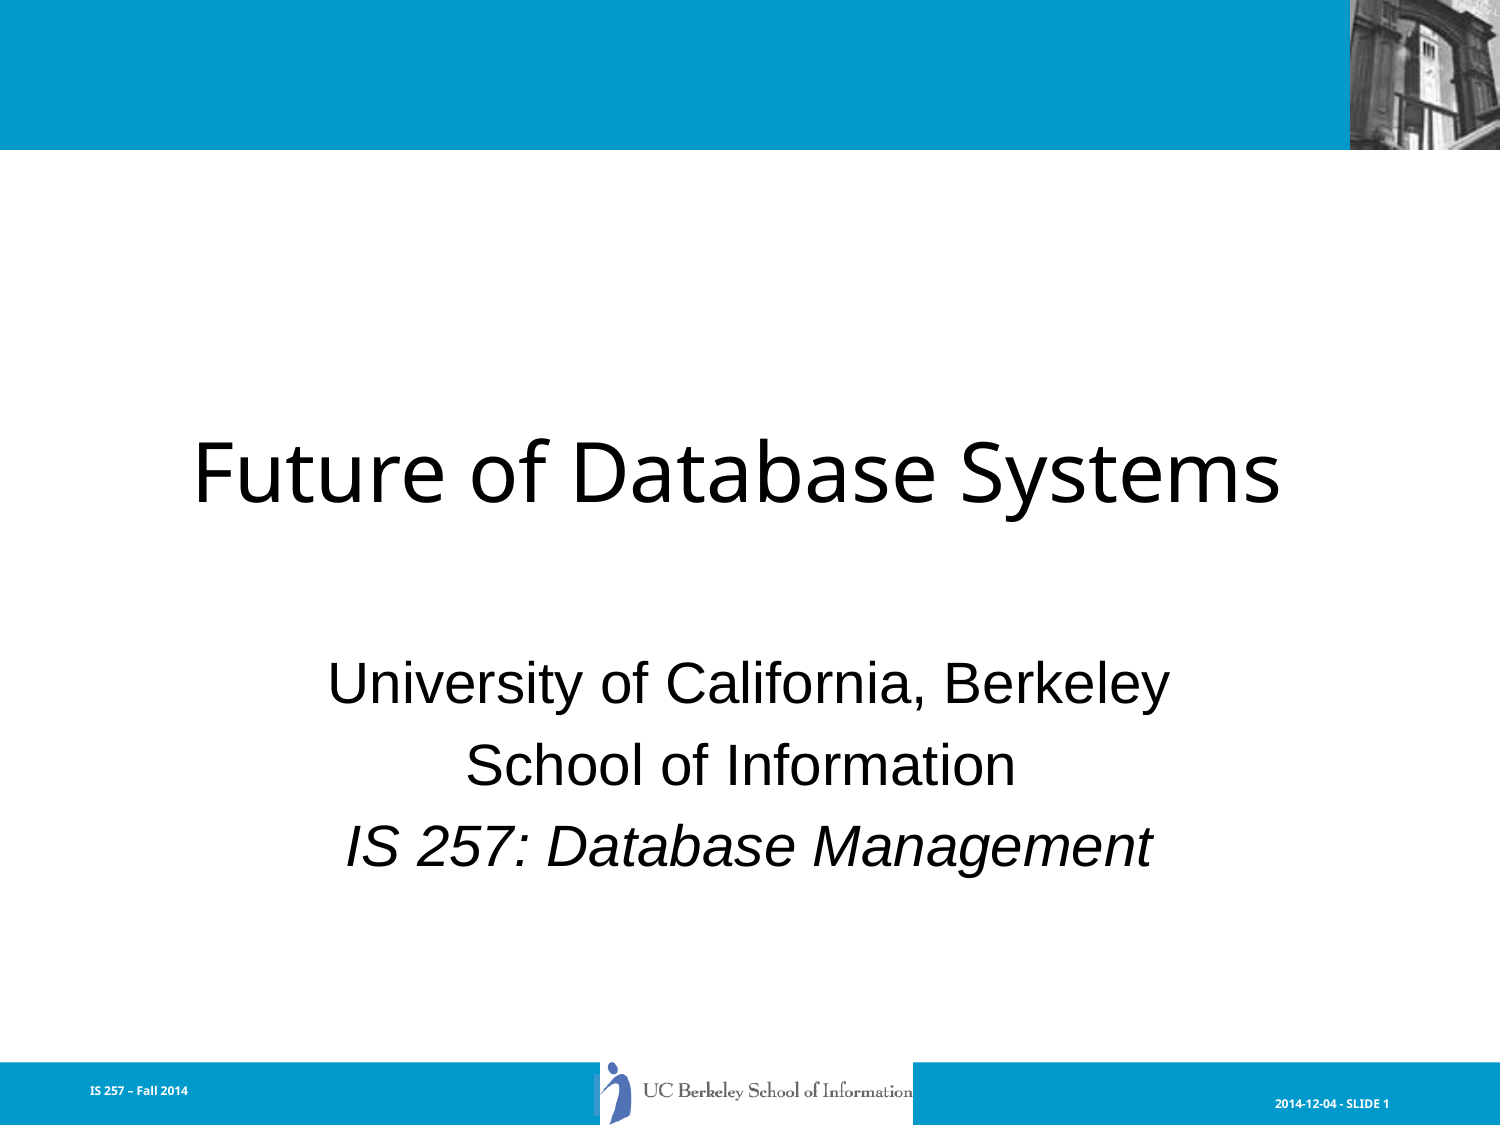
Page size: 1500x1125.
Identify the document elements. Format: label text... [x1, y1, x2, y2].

title Future of Database Systems [24, 375, 1450, 563]
subtitle University of California, Berkeley School of Information IS 257: Database Management [225, 637, 1275, 925]
slide_number IS 257 – Fall 2014 [75, 1062, 388, 1125]
picture [594, 1062, 912, 1125]
picture [1351, 0, 1500, 150]
